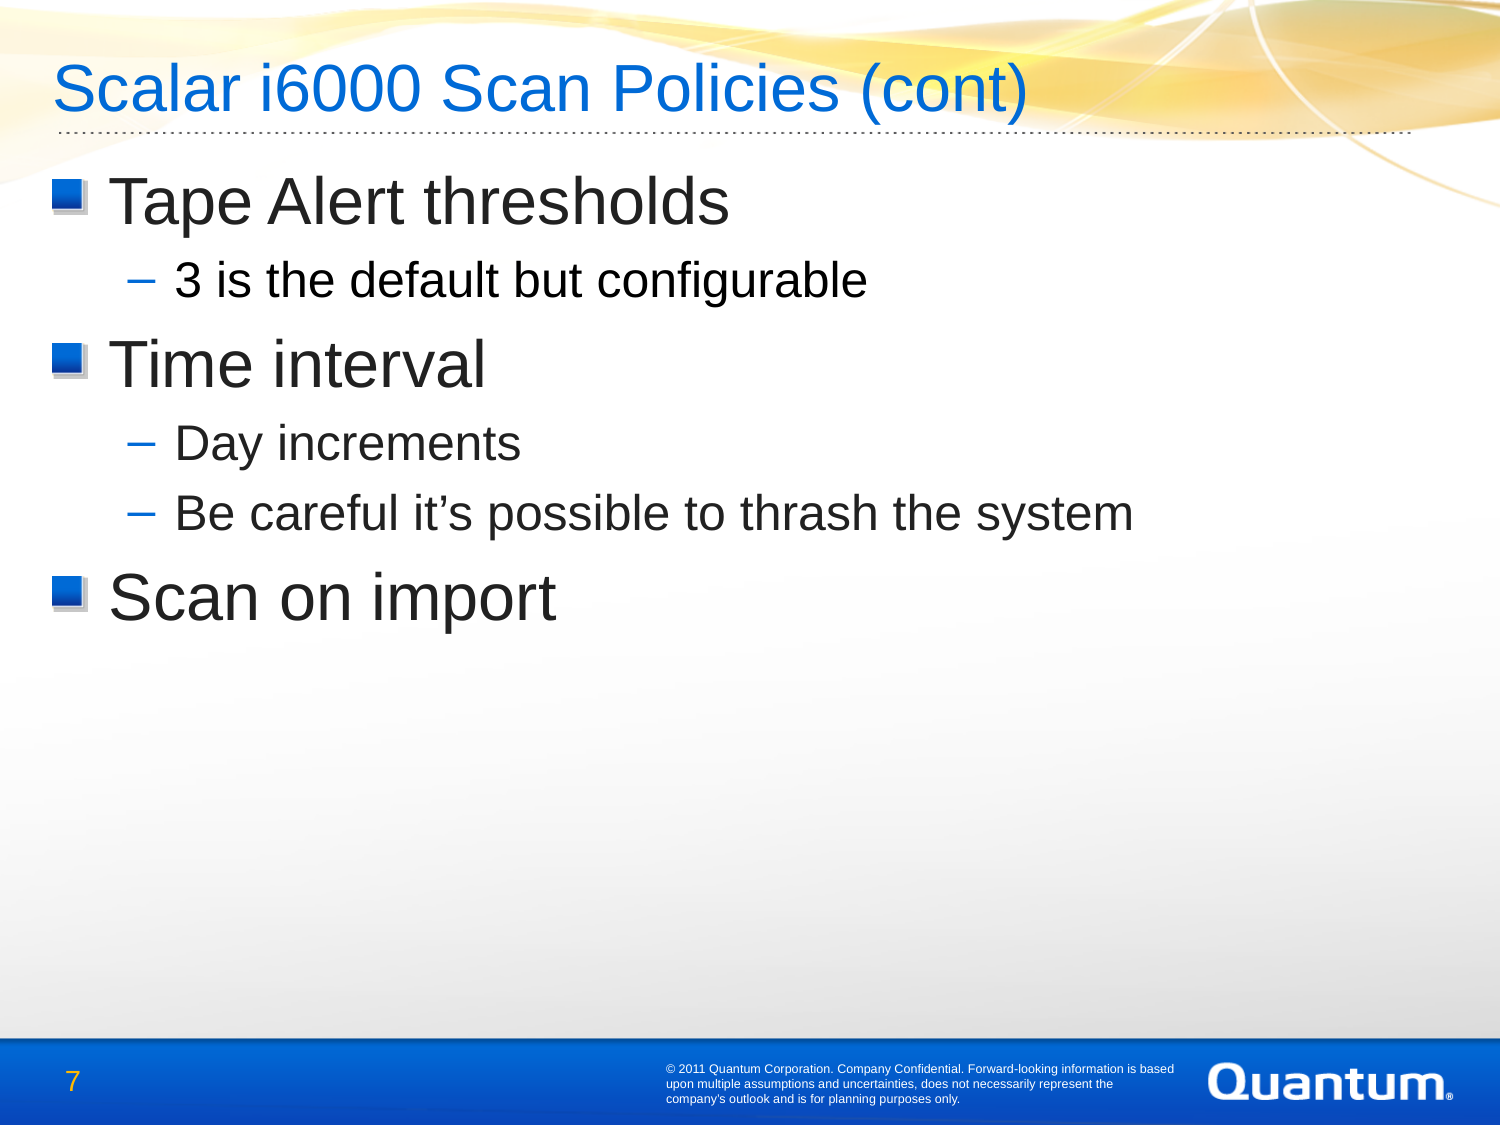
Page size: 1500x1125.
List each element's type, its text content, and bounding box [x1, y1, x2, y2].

list Tape Alert thresholds 3 is the default but configurable Time interval Day increments Be careful it’s possible to thrash the system Scan on import [37, 149, 1463, 1013]
picture [52, 179, 88, 215]
text_box 7 [49, 1054, 138, 1108]
picture [52, 576, 88, 612]
title Scalar i6000 Scan Policies (cont) [37, 32, 1463, 138]
picture [52, 343, 88, 379]
text_box © 2011 Quantum Corporation. Company Confidential. Forward-looking information is based upon multiple assumptions and uncertainties, does not necessarily represent the company’s outlook and is for planning purposes only. [651, 1053, 1189, 1119]
picture [7, 125, 1488, 142]
